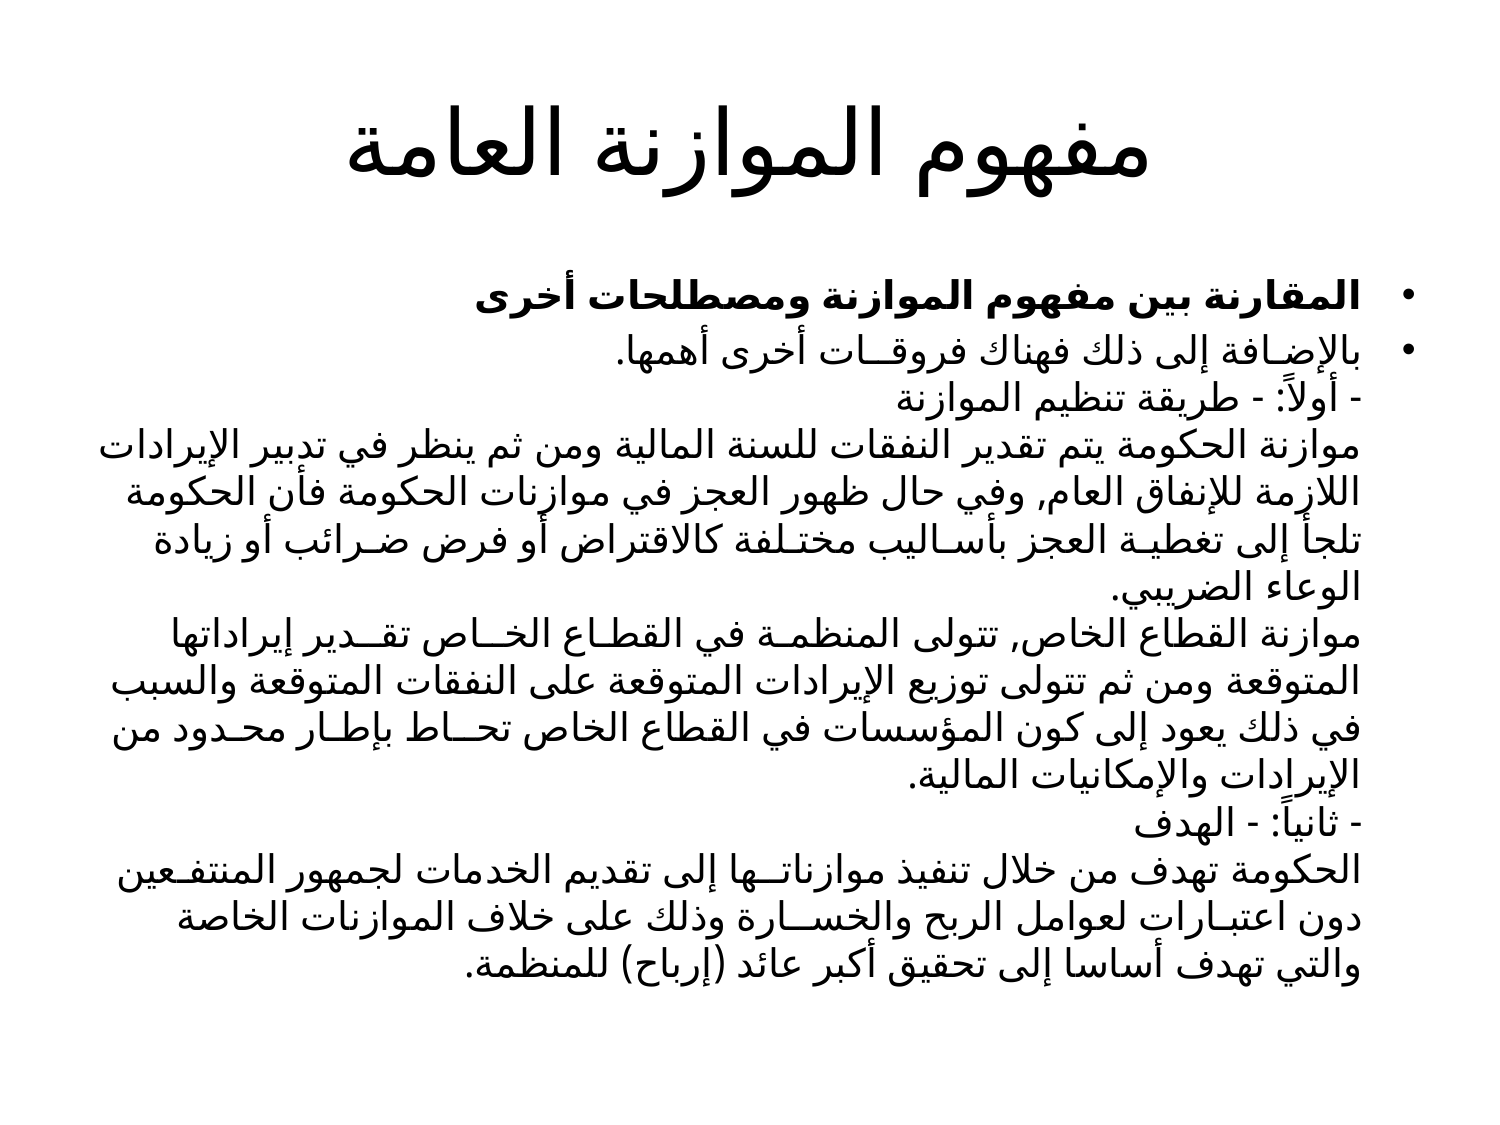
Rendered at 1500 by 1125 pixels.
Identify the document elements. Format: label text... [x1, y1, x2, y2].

list المقارنة بين مفهوم الموازنة ومصطلحات أخرى بالإضـافة إلى ذلك فهناك فروقــات أخرى أهمها. - أولاً: - طريقة تنظيم الموازنة موازنة الحكومة يتم تقدير النفقات للسنة المالية ومن ثم ينظر في تدبير الإيرادات اللازمة للإنفاق العام, وفي حال ظهور العجز في موازنات الحكومة فأن الحكومة تلجأ إلى تغطيـة العجز بأسـاليب مختـلفة كالاقتراض أو فرض ضـرائب أو زيادة الوعاء الضريبي. موازنة القطاع الخاص, تتولى المنظمـة في القطـاع الخــاص تقــدير إيراداتها المتوقعة ومن ثم تتولى توزيع الإيرادات المتوقعة على النفقات المتوقعة والسبب في ذلك يعود إلى كون المؤسسات في القطاع الخاص تحــاط بإطـار محـدود من الإيرادات والإمكانيات المالية. - ثانياً: - الهدف الحكومة تهدف من خلال تنفيذ موازناتــها إلى تقديم الخدمات لجمهور المنتفـعين دون اعتبـارات لعوامل الربح والخســارة وذلك على خلاف الموازنات الخاصة والتي تهدف أساسا إلى تحقيق أكبر عائد (إرباح) للمنظمة. [75, 262, 1425, 1005]
title مفهوم الموازنة العامة [75, 45, 1425, 233]
